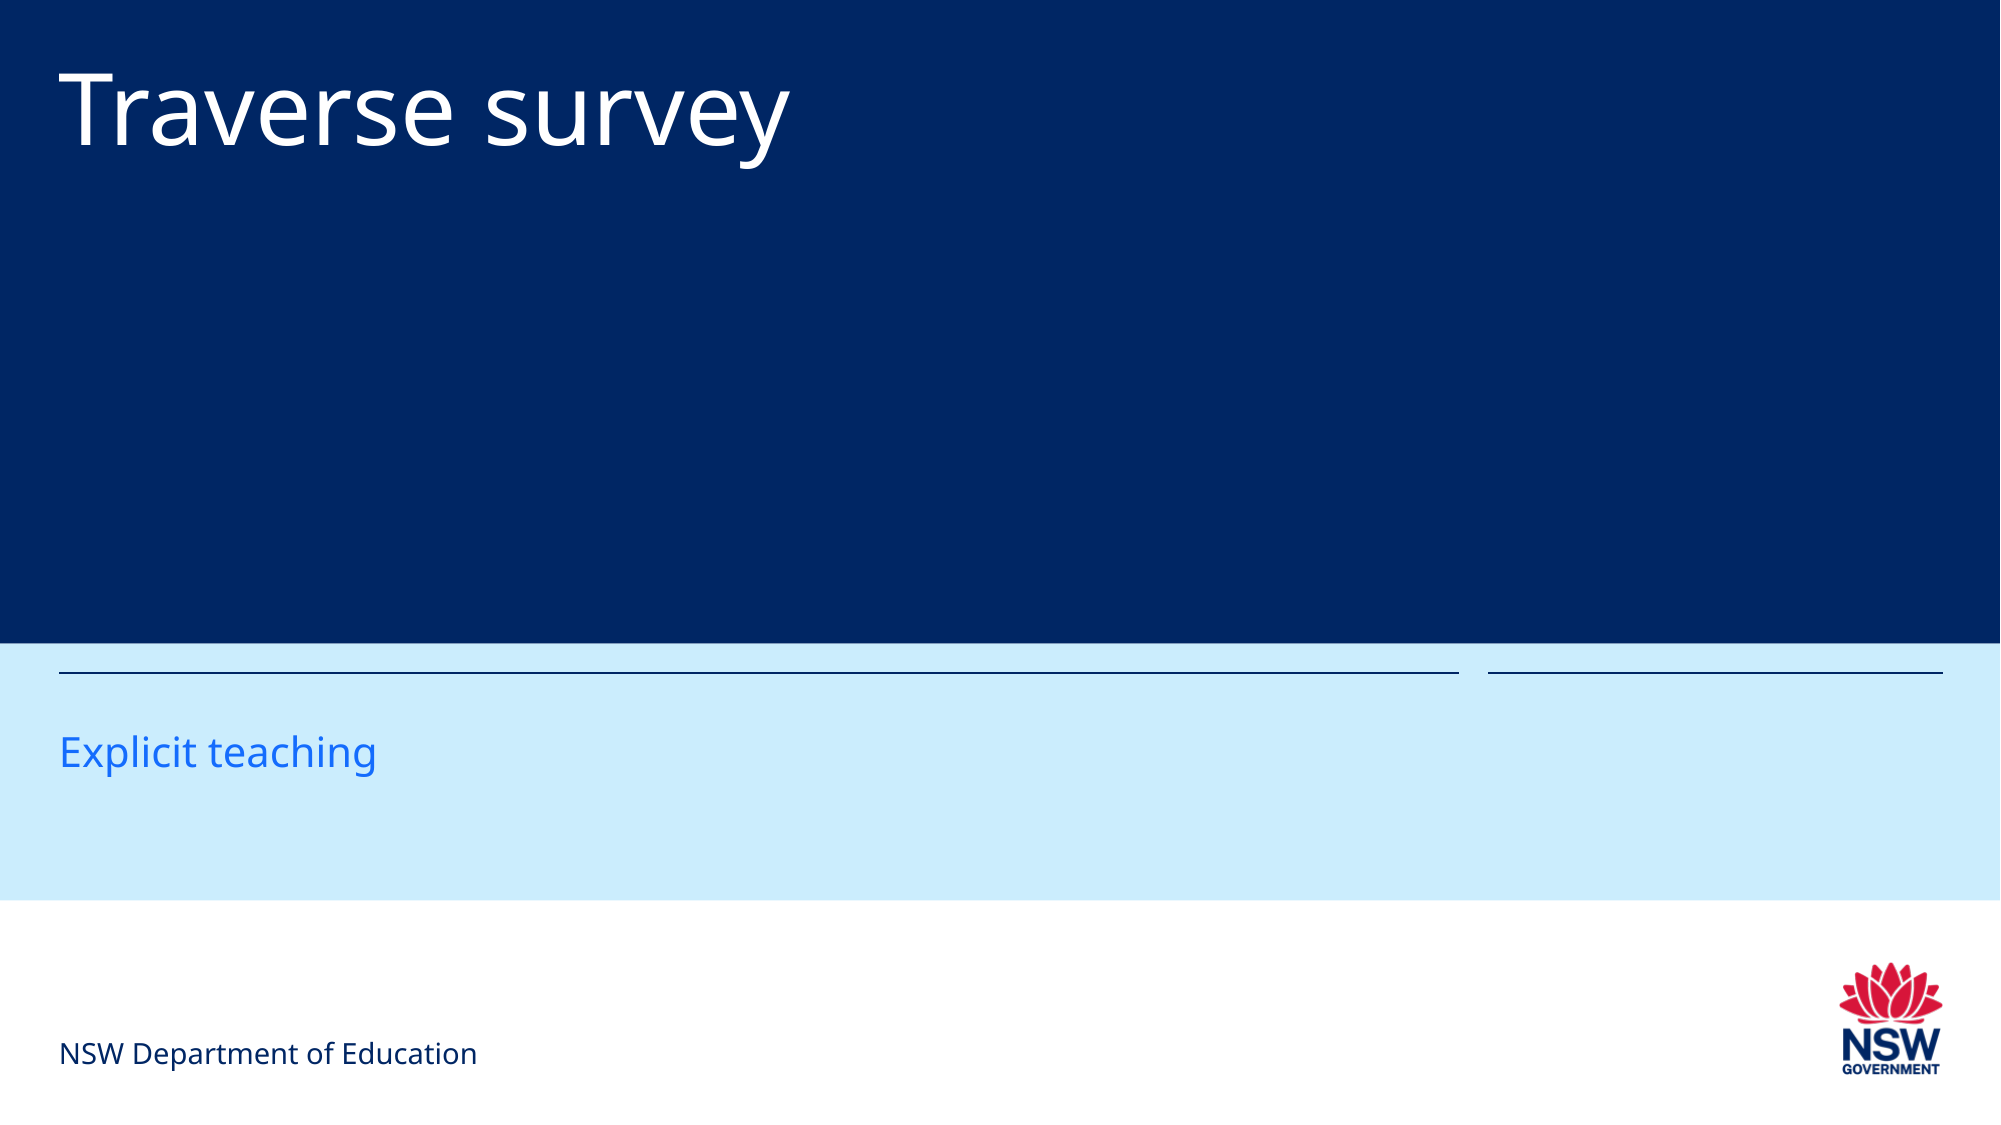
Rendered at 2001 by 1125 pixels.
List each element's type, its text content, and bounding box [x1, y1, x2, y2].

list Explicit teaching [59, 701, 1459, 771]
footer NSW Department of Education [59, 962, 798, 1075]
title Traverse survey [59, 59, 1943, 473]
picture [1839, 962, 1943, 1075]
